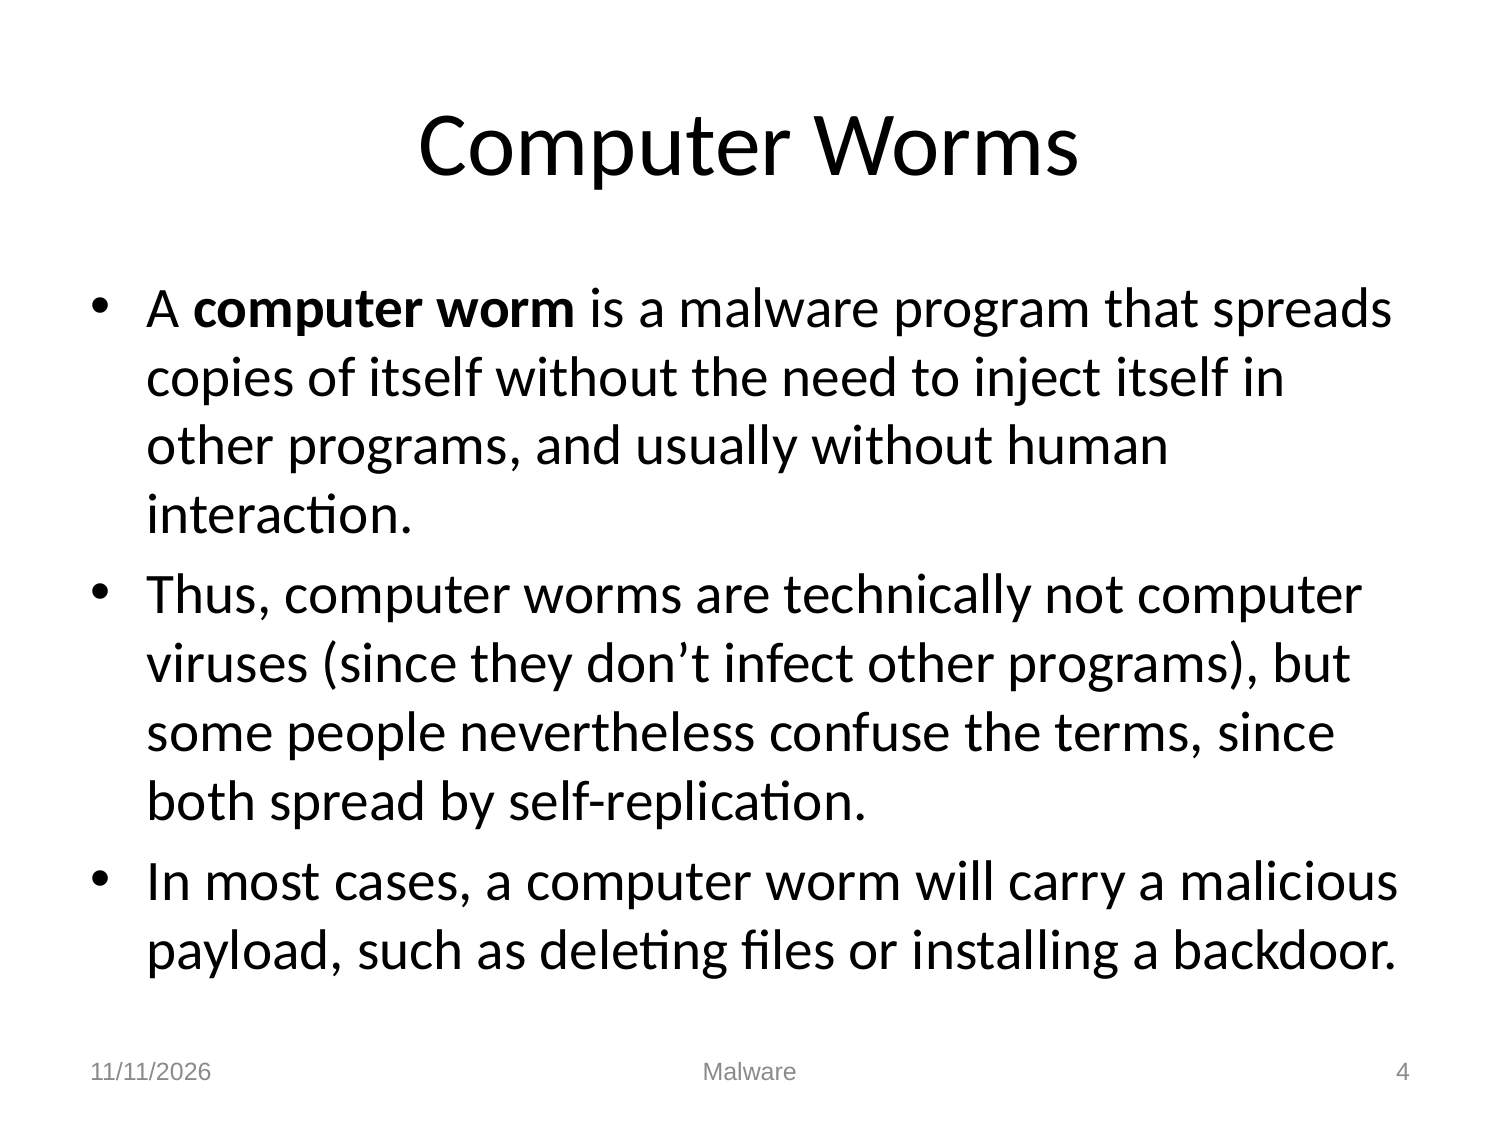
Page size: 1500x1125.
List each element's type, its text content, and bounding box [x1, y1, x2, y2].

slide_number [75, 1042, 425, 1103]
title Computer Worms [75, 45, 1425, 233]
slide_number 4 [1074, 1042, 1425, 1103]
footer Malware [512, 1042, 988, 1103]
list A computer worm is a malware program that spreads copies of itself without the need to inject itself in other programs, and usually without human interaction. Thus, computer worms are technically not computer viruses (since they don’t infect other programs), but some people nevertheless confuse the terms, since both spread by self-replication. In most cases, a computer worm will carry a malicious payload, such as deleting files or installing a backdoor. [75, 262, 1425, 1005]
